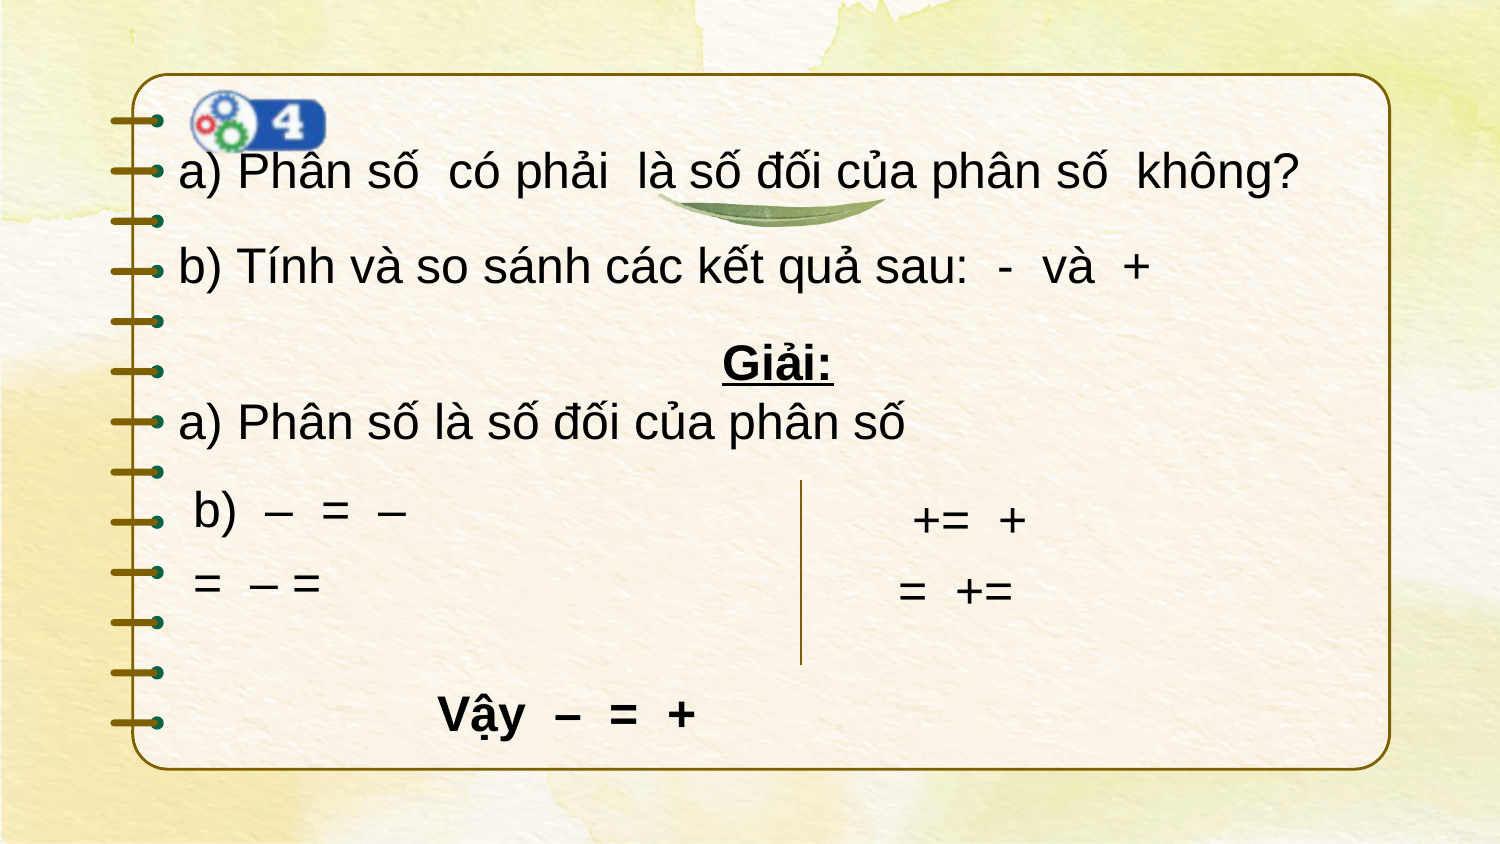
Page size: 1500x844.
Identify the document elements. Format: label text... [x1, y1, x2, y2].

text_box Giải: [707, 322, 875, 398]
picture [0, 0, 1500, 844]
